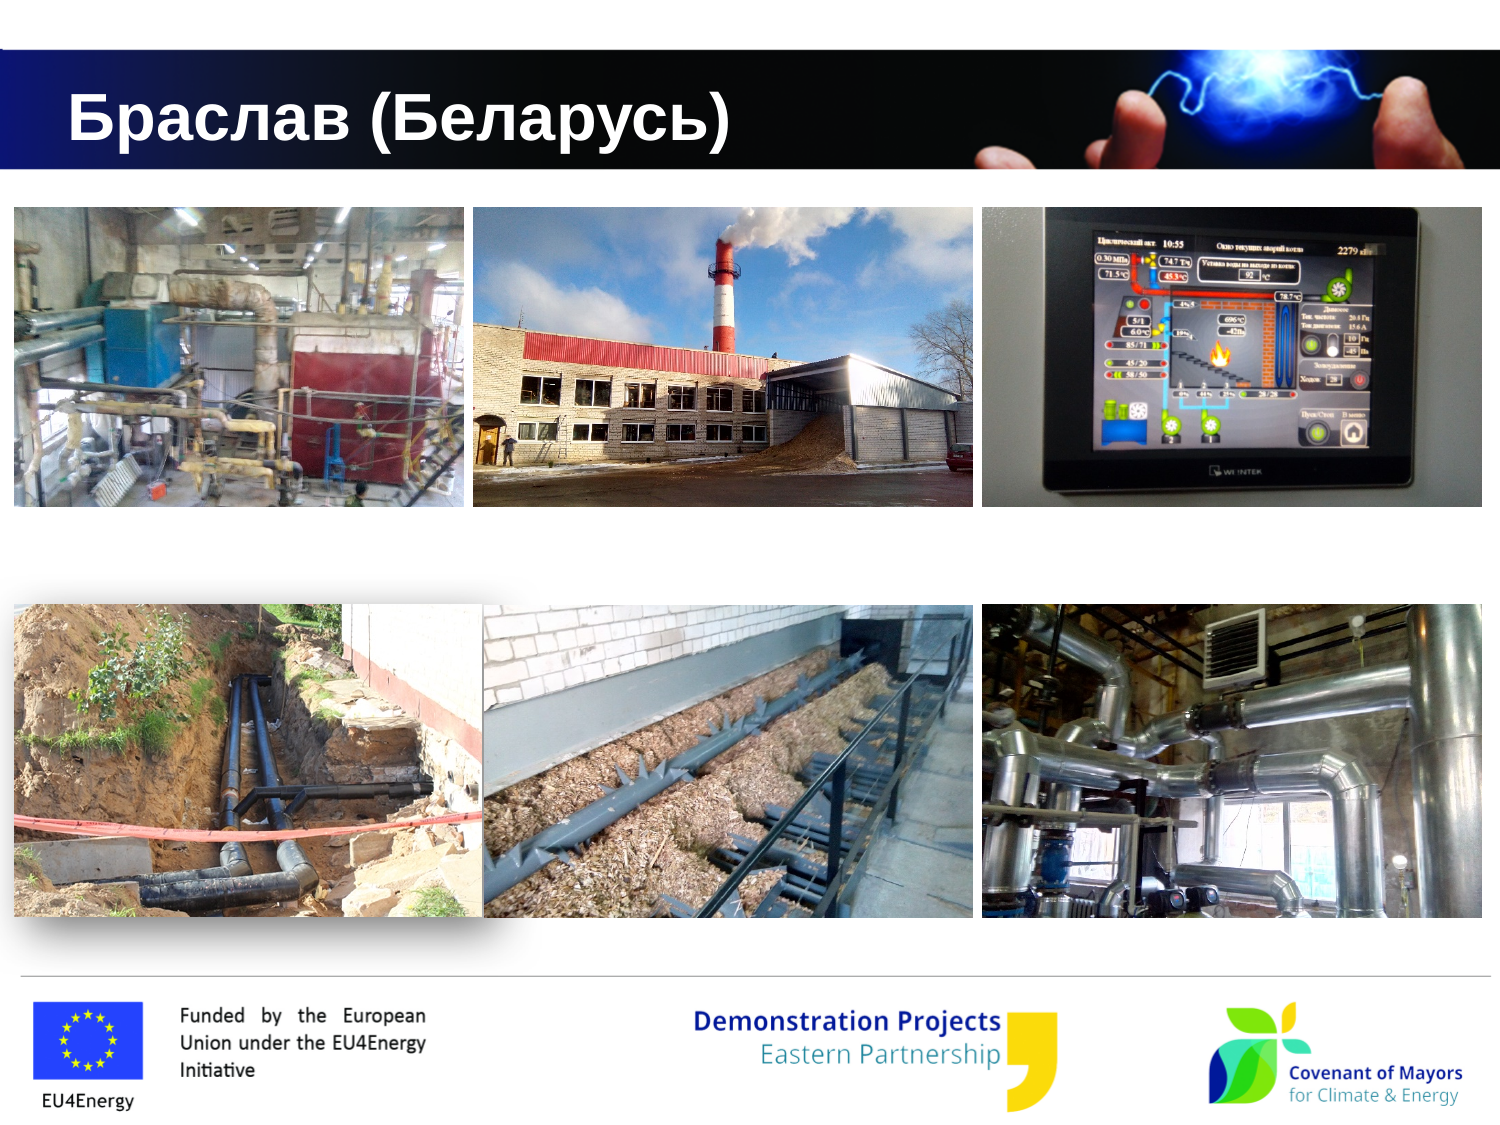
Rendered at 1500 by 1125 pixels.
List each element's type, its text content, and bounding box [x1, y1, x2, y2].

title Браслав (Беларусь) [53, 66, 1199, 149]
picture [0, 0, 1500, 1125]
